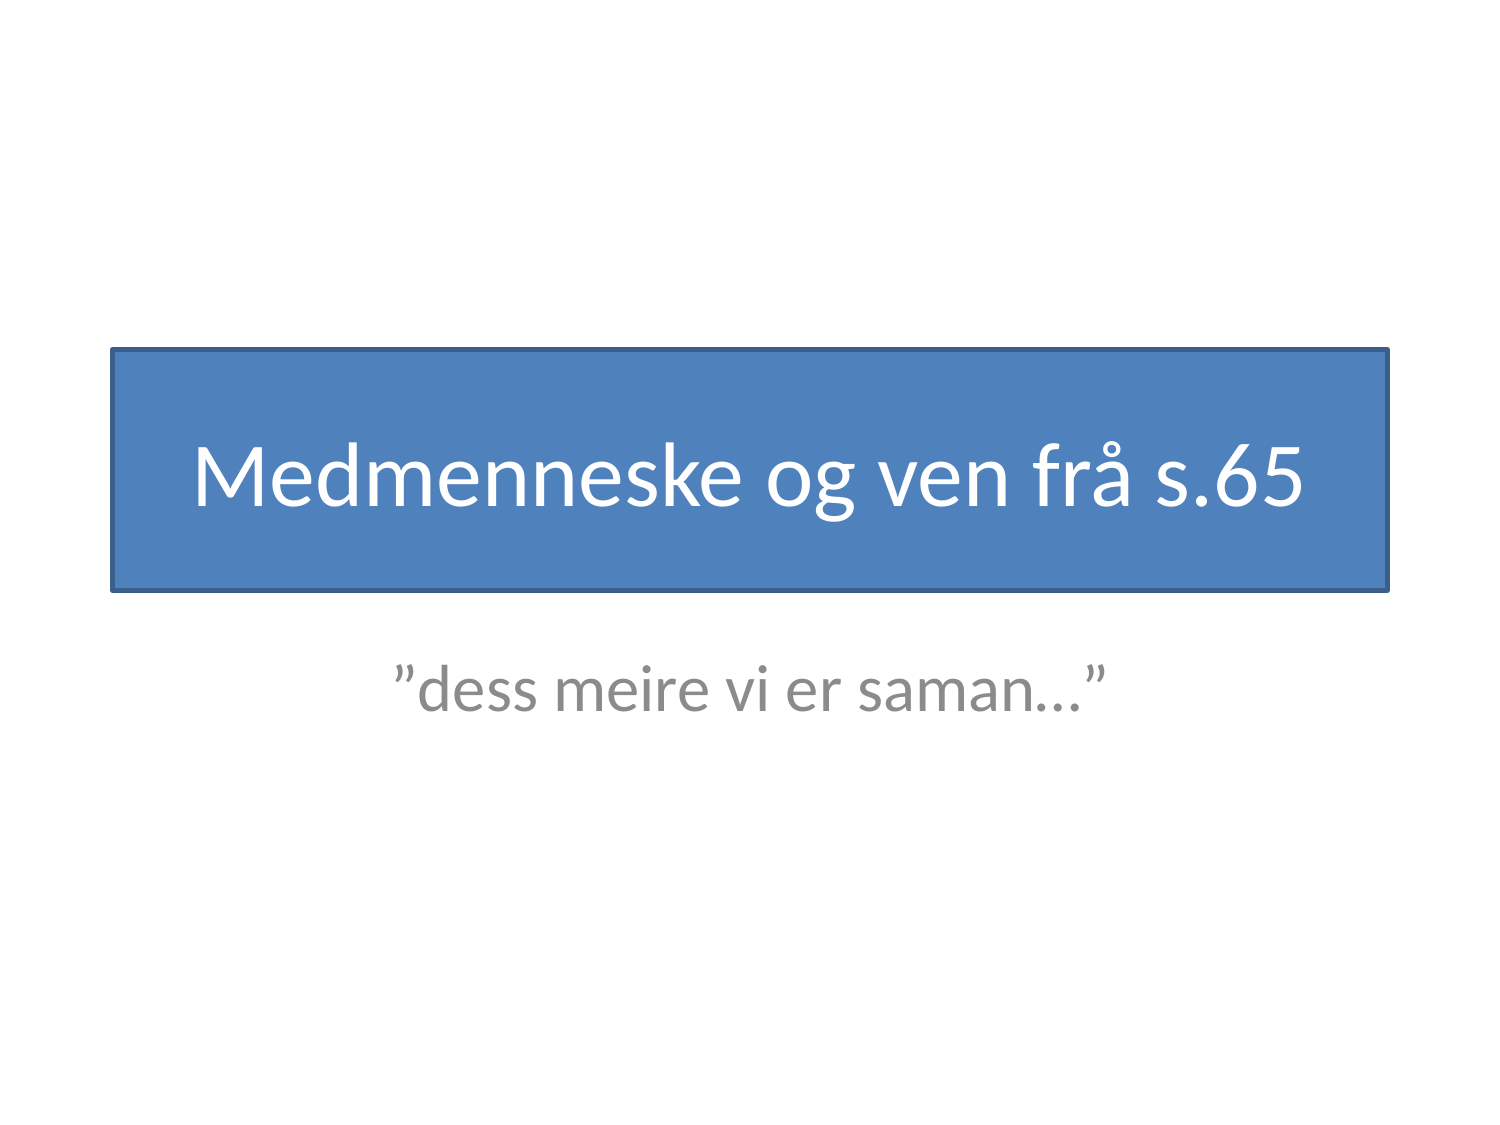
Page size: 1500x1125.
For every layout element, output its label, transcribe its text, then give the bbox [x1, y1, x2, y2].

title Medmenneske og ven frå s.65 [110, 347, 1390, 593]
subtitle ”dess meire vi er saman…” [225, 637, 1275, 925]
